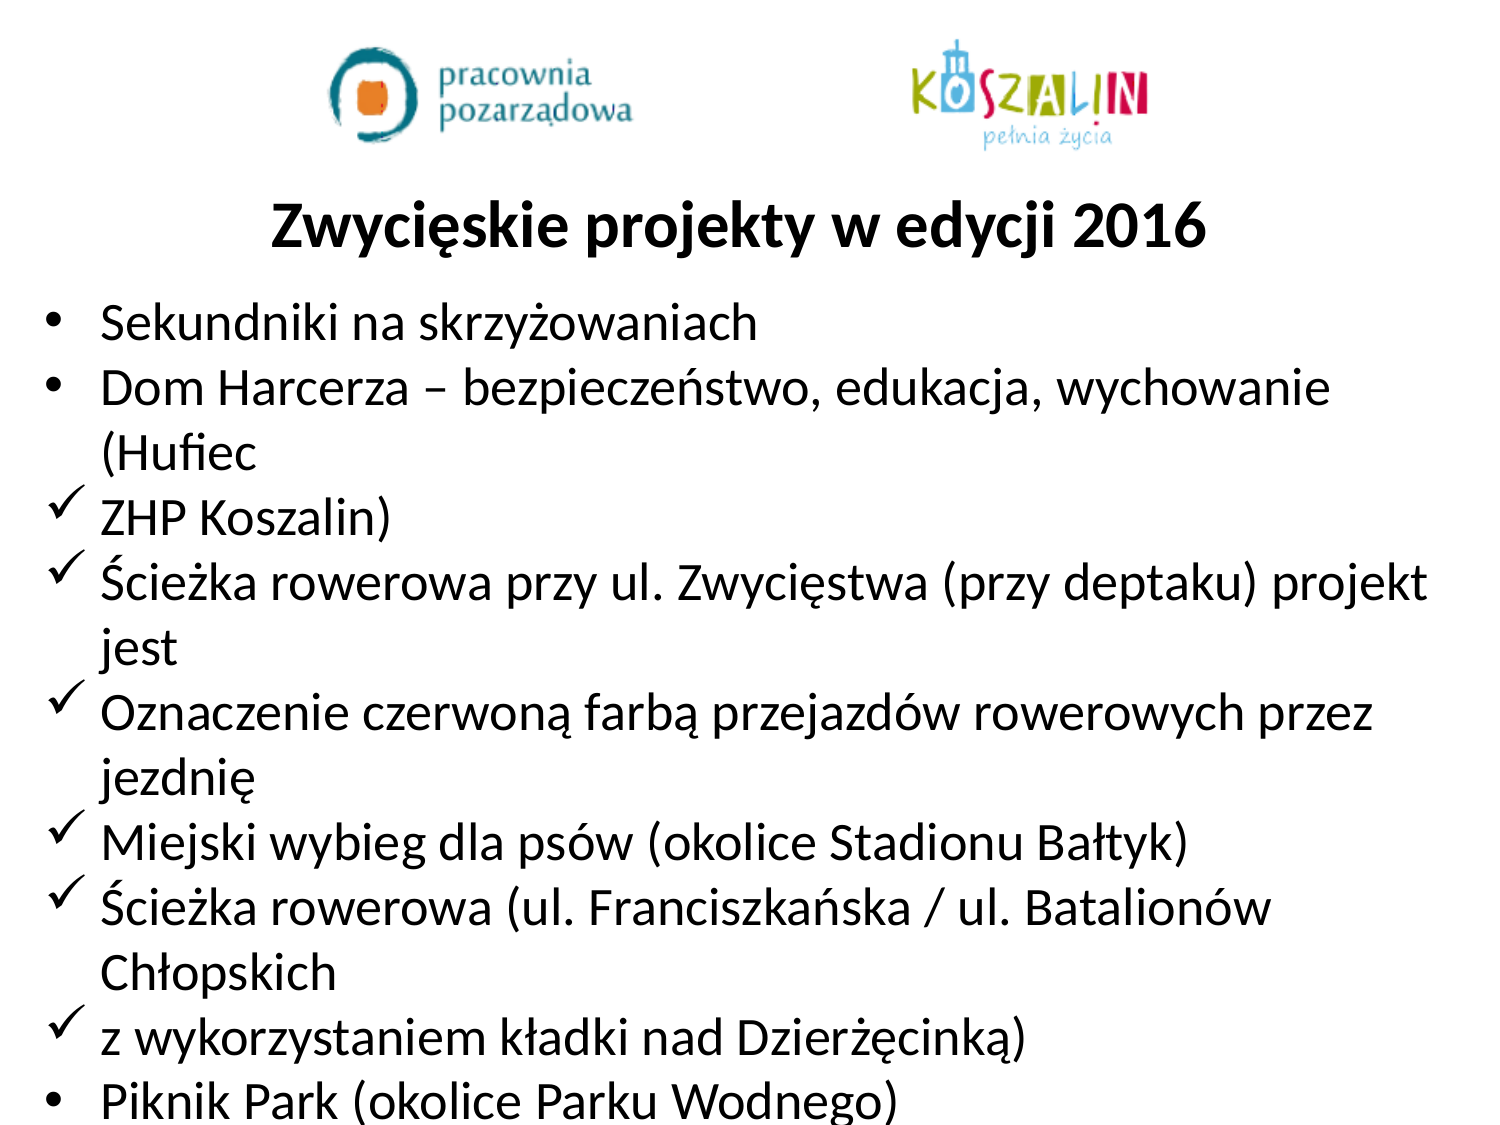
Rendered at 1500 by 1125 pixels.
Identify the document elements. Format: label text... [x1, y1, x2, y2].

picture [289, 0, 1236, 182]
text_box Sekundniki na skrzyżowaniach Dom Harcerza – bezpieczeństwo, edukacja, wychowanie (Hufiec ZHP Koszalin) Ścieżka rowerowa przy ul. Zwycięstwa (przy deptaku) projekt jest Oznaczenie czerwoną farbą przejazdów rowerowych przez jezdnię Miejski wybieg dla psów (okolice Stadionu Bałtyk) Ścieżka rowerowa (ul. Franciszkańska / ul. Batalionów Chłopskich z wykorzystaniem kładki nad Dzierżęcinką) Piknik Park (okolice Parku Wodnego) Od Juniora do Seniora (plac zabaw „Jacek i Agatka”, ul. Piłsudskiego) Budowa 10 zdrojów (wodotrysków) ulicznych wody pitnej (powstały 2 – Wodna Dolina oraz Sportowa Dolina) Murale historyczne – 4 malowidła na ścianach budynków [29, 278, 1500, 1125]
text_box Zwycięskie projekty w edycji 2016 [64, 172, 1415, 268]
